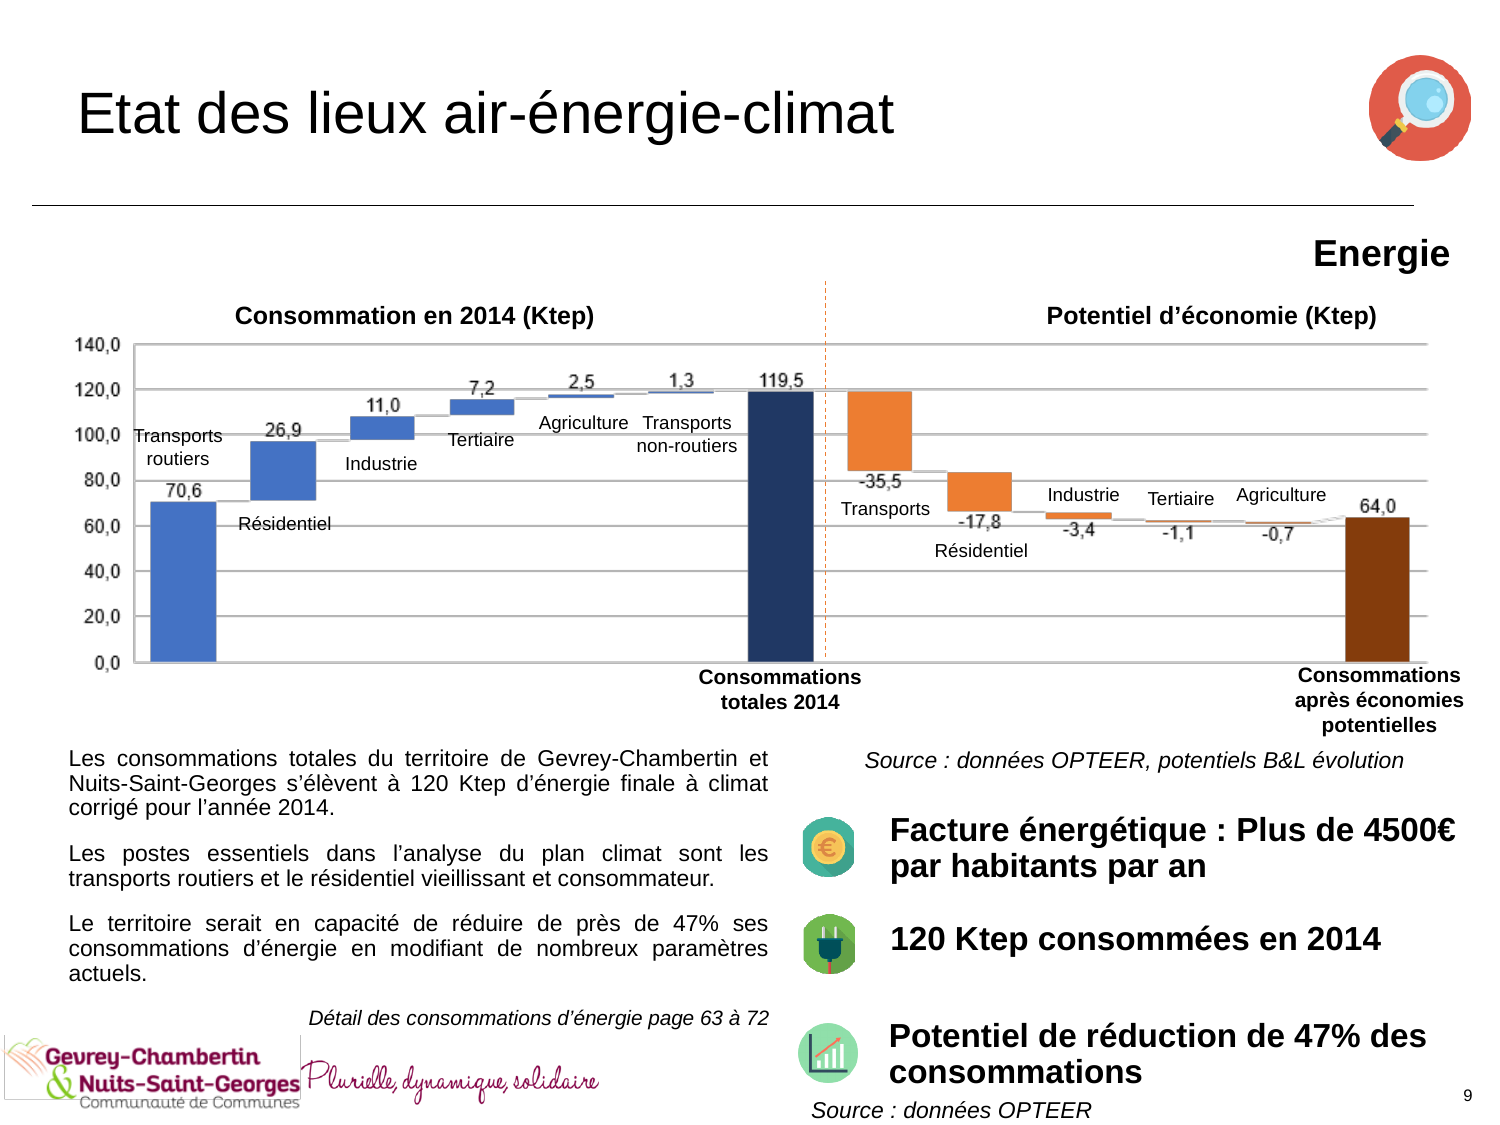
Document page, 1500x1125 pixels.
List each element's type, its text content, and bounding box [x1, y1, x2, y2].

text_box Transports routiers [105, 416, 252, 477]
picture [62, 322, 825, 687]
text_box Transports [826, 489, 955, 527]
text_box Consommations après économies potentielles [1268, 653, 1491, 741]
text_box Résidentiel [212, 504, 358, 542]
text_box Consommation en 2014 (Ktep) [220, 291, 611, 337]
text_box Potentiel d’économie (Ktep) [1031, 292, 1393, 338]
picture [0, 1035, 599, 1112]
slide_number 9 [1435, 1065, 1500, 1125]
picture [803, 914, 855, 974]
text_box Agriculture [510, 403, 614, 442]
text_box Agriculture [1208, 475, 1355, 513]
list Les consommations totales du territoire de Gevrey-Chambertin et Nuits-Saint-Georges s’élèvent à 120 Ktep d’énergie finale à climat corrigé pour l’année 2014. Les postes essentiels dans l’analyse du plan climat sont les transports routiers et le résidentiel vieillissant et consommateur. Le territoire serait en capacité de réduire de près de 47% ses consommations d’énergie en modifiant de nombreux paramètres actuels. Détail des consommations d’énergie page 63 à 72 [53, 739, 785, 1038]
text_box Industrie [1010, 475, 1157, 513]
text_box Transports non-routiers [614, 403, 760, 464]
text_box 120 Ktep consommées en 2014 [875, 914, 1500, 974]
text_box Facture énergétique : Plus de 4500€ par habitants par an [874, 805, 1500, 865]
text_box Tertiaire [1108, 479, 1255, 517]
text_box Industrie [308, 444, 455, 482]
text_box Source : données OPTEER, potentiels B&L évolution [849, 741, 1500, 792]
list Energie [774, 226, 1466, 281]
title Etat des lieux air-énergie-climat [62, 45, 1344, 185]
text_box Résidentiel [908, 531, 1055, 569]
picture [1368, 55, 1471, 161]
picture [826, 322, 1444, 687]
text_box Tertiaire [408, 420, 554, 458]
text_box Consommations totales 2014 [668, 656, 892, 722]
list Source : données OPTEER [796, 1091, 1460, 1125]
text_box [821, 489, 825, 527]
text_box Potentiel de réduction de 47% des consommations [874, 1011, 1499, 1071]
picture [802, 817, 854, 877]
picture [798, 1023, 858, 1083]
